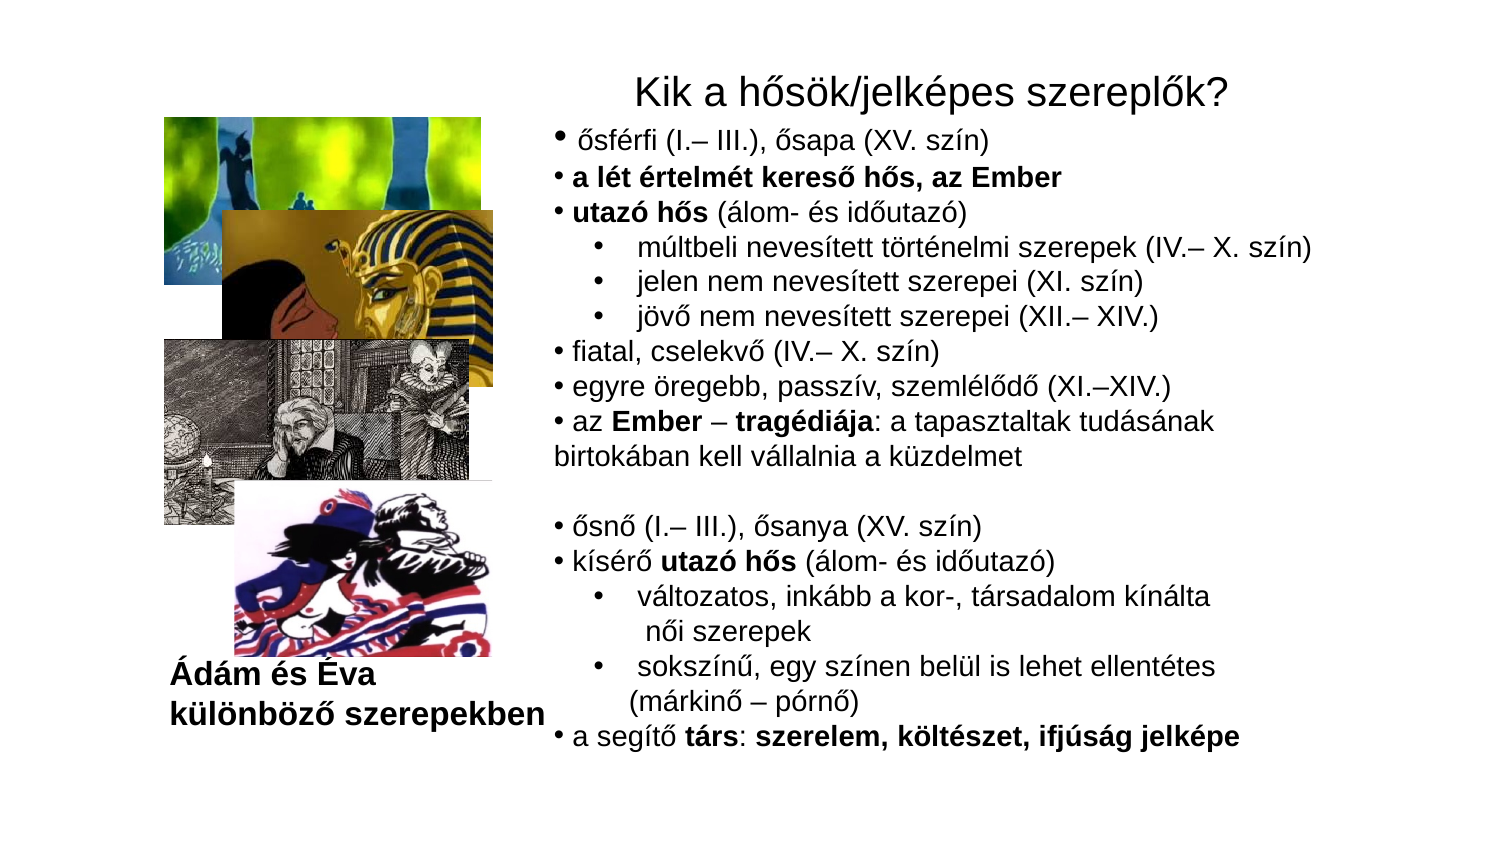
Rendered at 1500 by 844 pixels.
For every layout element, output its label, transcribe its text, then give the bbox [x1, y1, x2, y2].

picture [163, 116, 493, 657]
text_box ősférfi (I.– III.), ősapa (XV. szín) a lét értelmét kereső hős, az Ember utazó hős (álom- és időutazó) múltbeli nevesített történelmi szerepek (IV.– X. szín) jelen nem nevesített szerepei (XI. szín) jövő nem nevesített szerepei (XII.– XIV.) fiatal, cselekvő (IV.– X. szín) egyre öregebb, passzív, szemlélődő (XI.–XIV.) az Ember – tragédiája: a tapasztaltak tudásának birtokában kell vállalnia a küzdelmet ősnő (I.– III.), ősanya (XV. szín) kísérő utazó hős (álom- és időutazó) változatos, inkább a kor-, társadalom kínálta női szerepek sokszínű, egy színen belül is lehet ellentétes (márkinő – pórnő) a segítő társ: szerelem, költészet, ifjúság jelképe [538, 105, 1348, 760]
title Kik a hősök/jelképes szereplők? [527, 58, 1348, 122]
text_box Ádám és Éva különböző szerepekben [154, 644, 562, 740]
